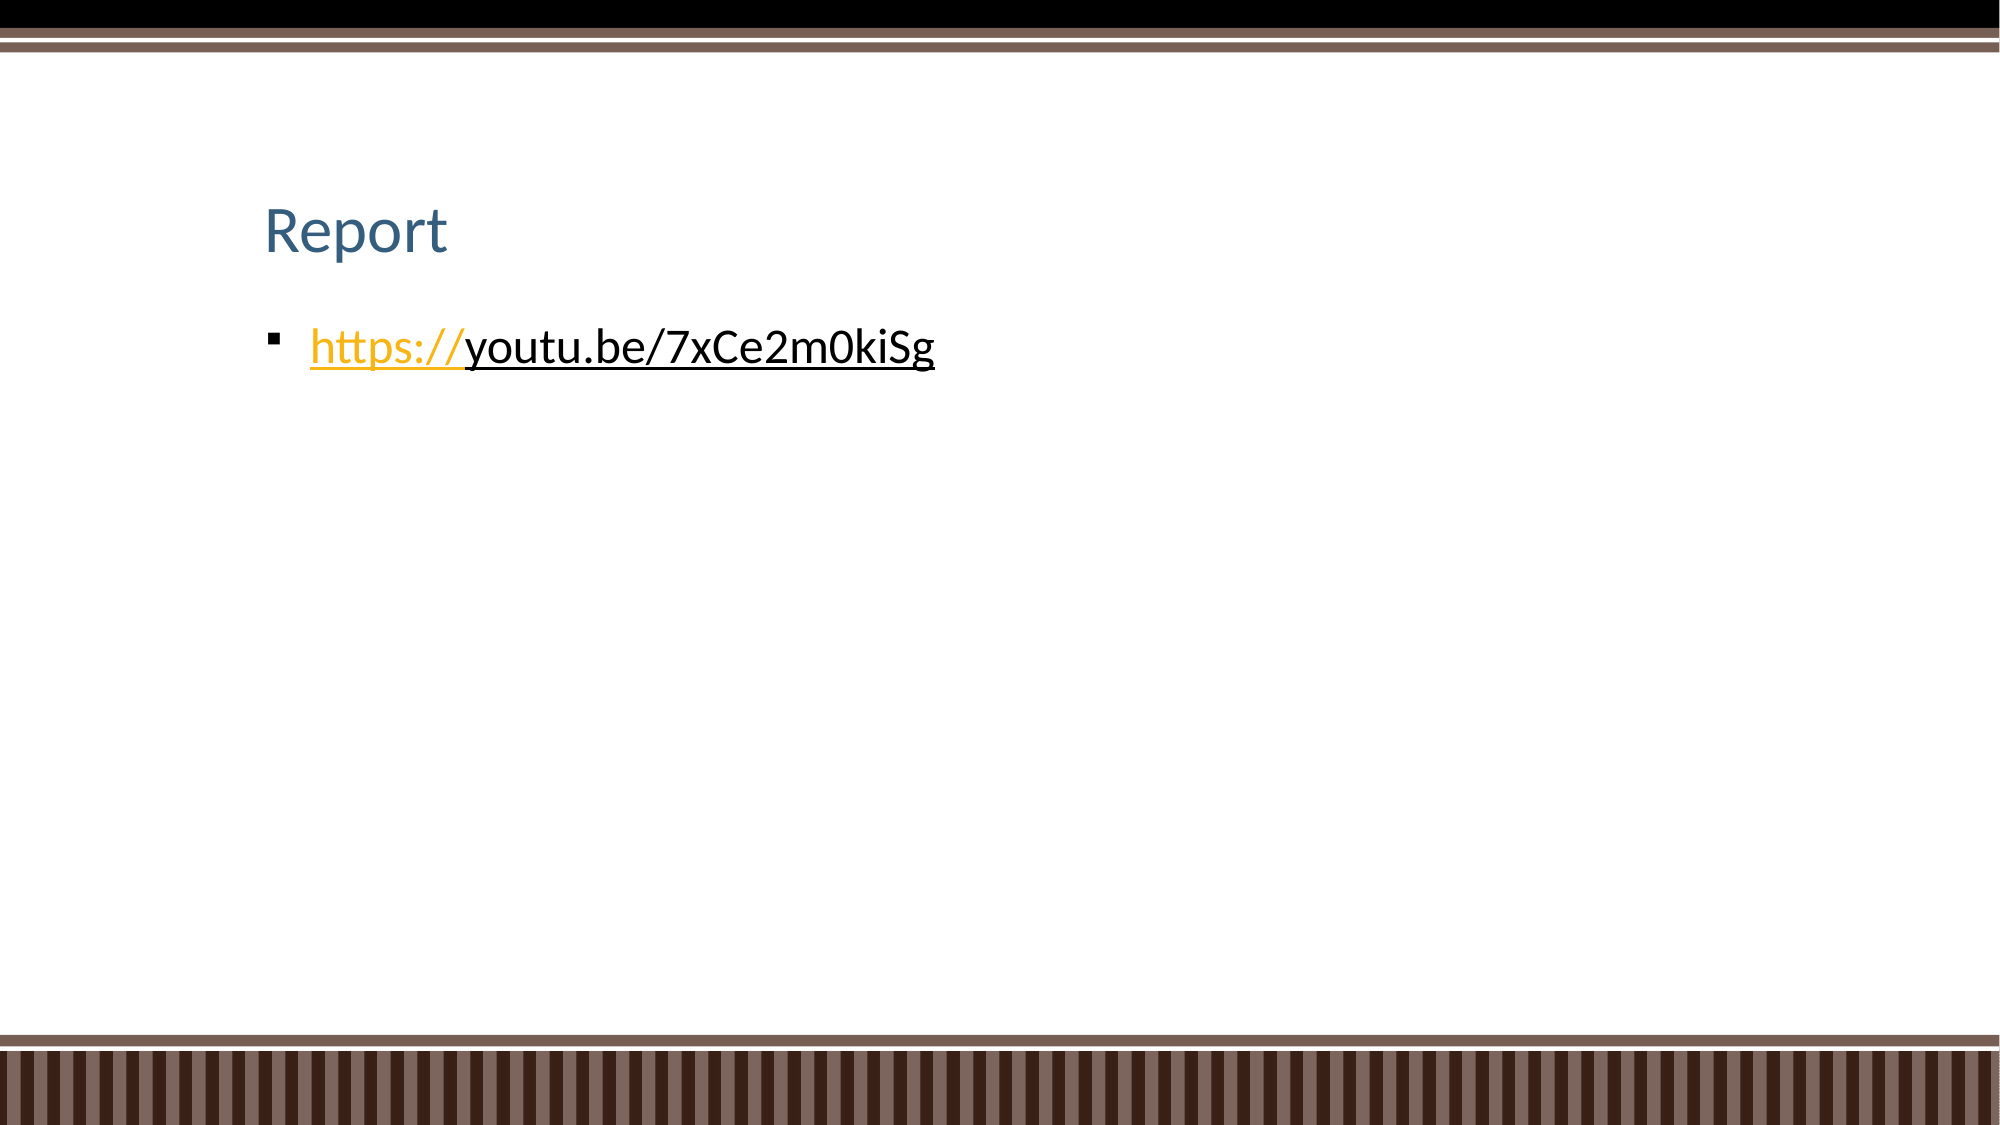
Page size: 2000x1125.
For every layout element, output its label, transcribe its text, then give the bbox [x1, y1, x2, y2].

title Report [249, 99, 1750, 275]
list https://youtu.be/7xCe2m0kiSg [249, 312, 1750, 920]
